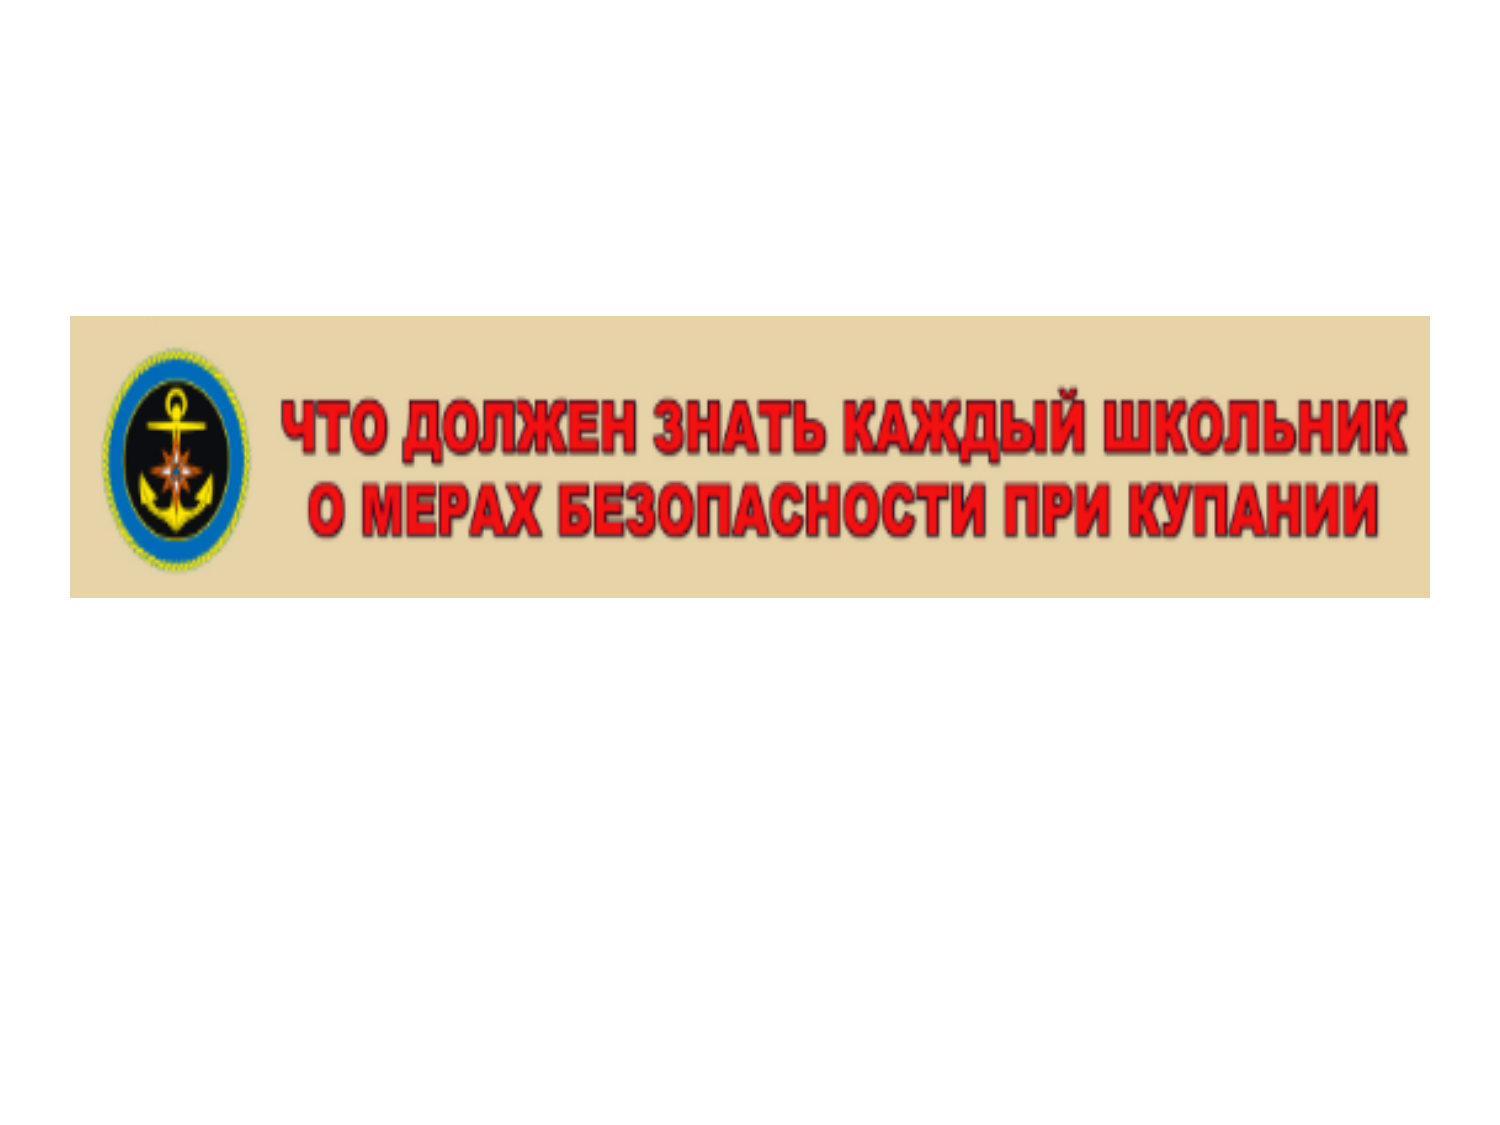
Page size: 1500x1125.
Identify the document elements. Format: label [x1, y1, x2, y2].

picture [70, 316, 1430, 598]
